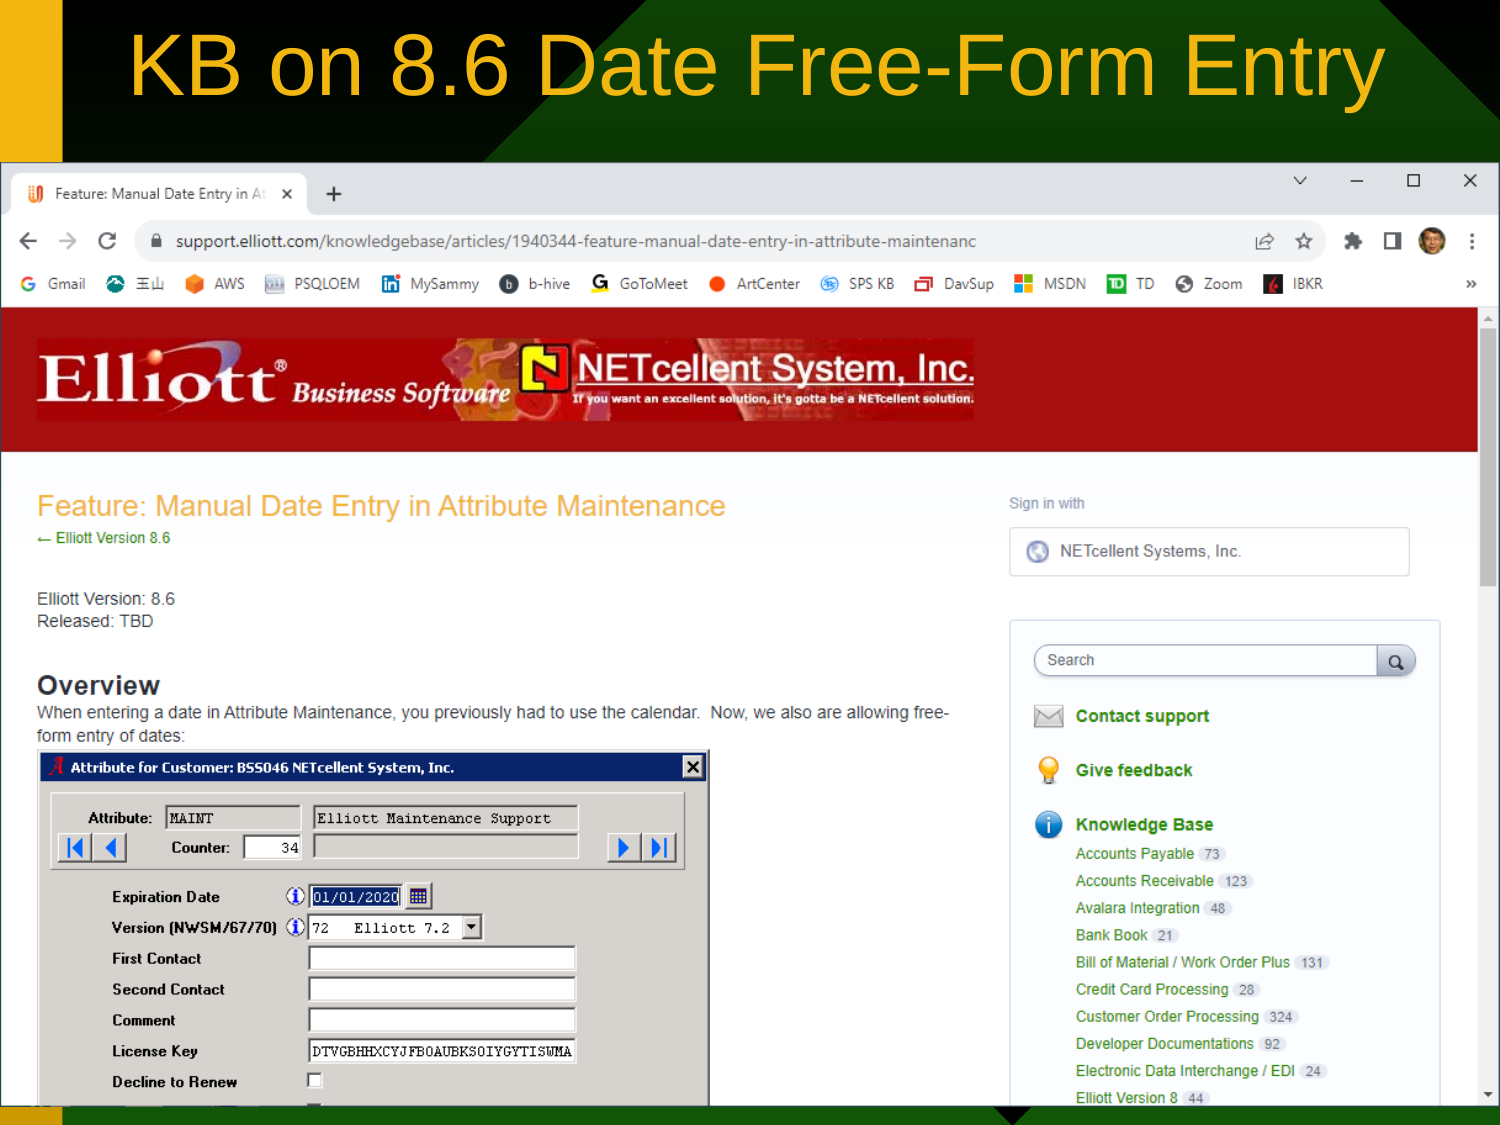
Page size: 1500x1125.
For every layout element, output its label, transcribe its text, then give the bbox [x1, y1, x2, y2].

picture [0, 162, 1500, 1107]
title KB on 8.6 Date Free-Form Entry [112, 0, 1425, 138]
